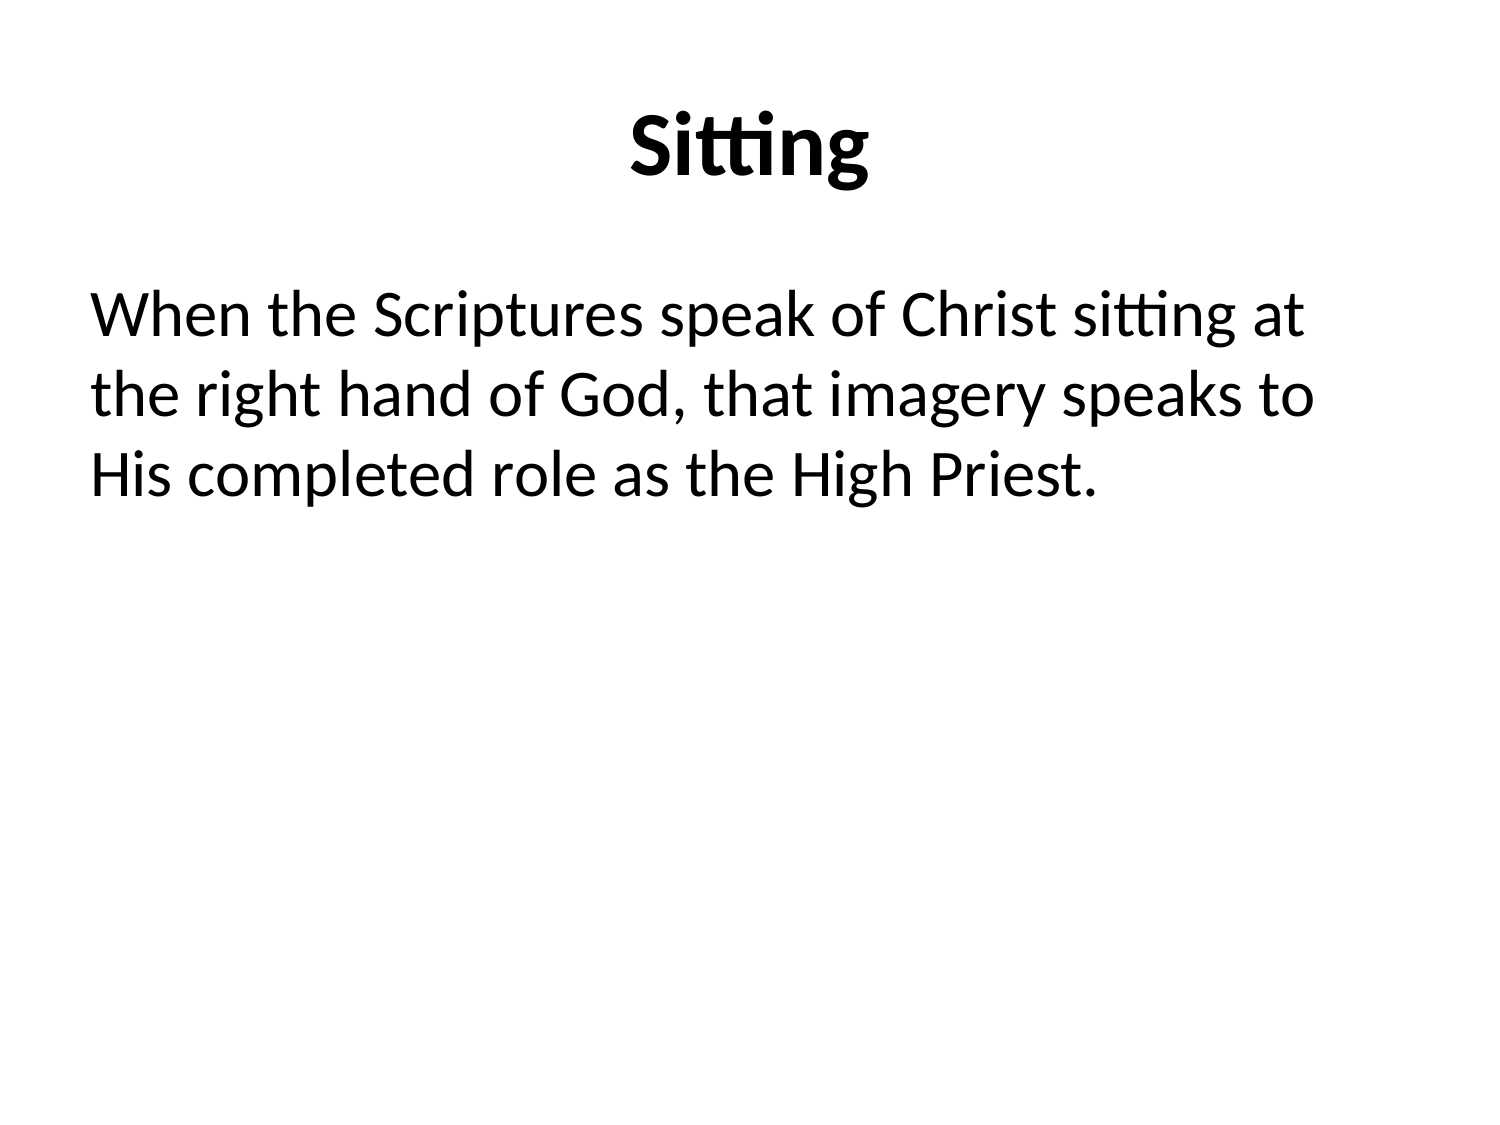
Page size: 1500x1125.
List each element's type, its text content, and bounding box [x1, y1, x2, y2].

list When the Scriptures speak of Christ sitting at the right hand of God, that imagery speaks to His completed role as the High Priest. [75, 262, 1425, 1005]
title Sitting [75, 45, 1425, 233]
